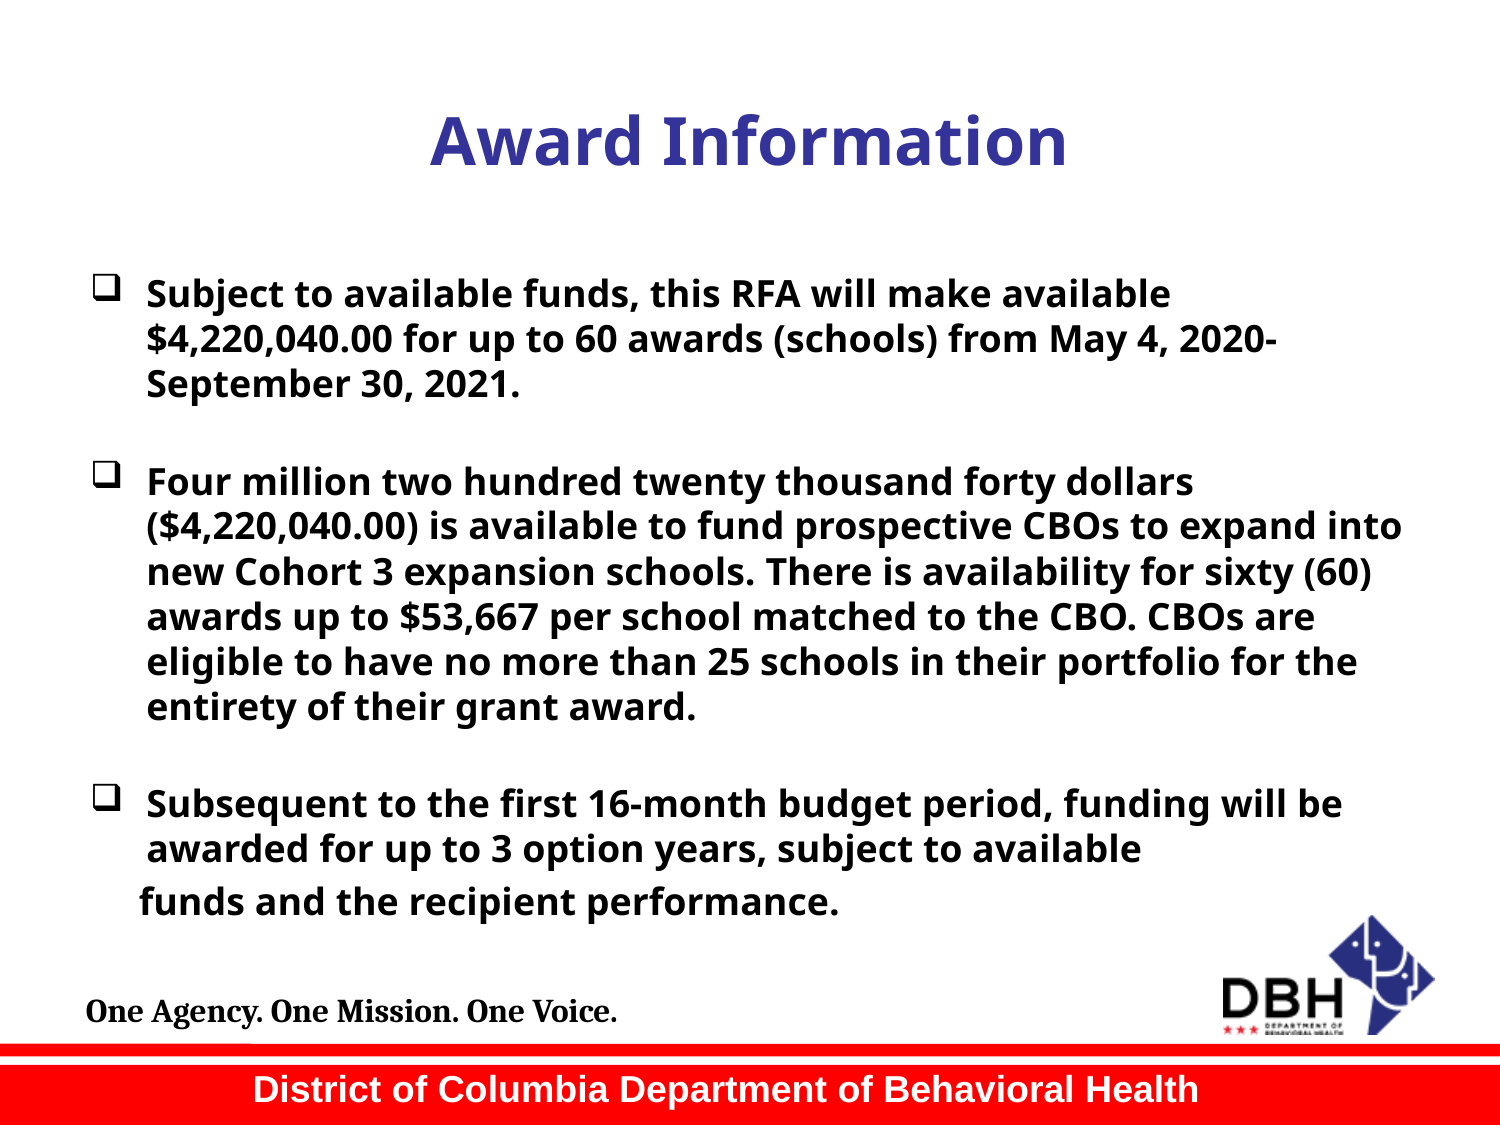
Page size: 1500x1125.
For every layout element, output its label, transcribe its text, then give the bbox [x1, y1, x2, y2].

list Subject to available funds, this RFA will make available $4,220,040.00 for up to 60 awards (schools) from May 4, 2020-September 30, 2021. Four million two hundred twenty thousand forty dollars ($4,220,040.00) is available to fund prospective CBOs to expand into new Cohort 3 expansion schools. There is availability for sixty (60) awards up to $53,667 per school matched to the CBO. CBOs are eligible to have no more than 25 schools in their portfolio for the entirety of their grant award. Subsequent to the first 16-month budget period, funding will be awarded for up to 3 option years, subject to available funds and the recipient performance. [75, 262, 1425, 1005]
title Award Information [75, 45, 1425, 233]
picture [1223, 915, 1435, 1035]
